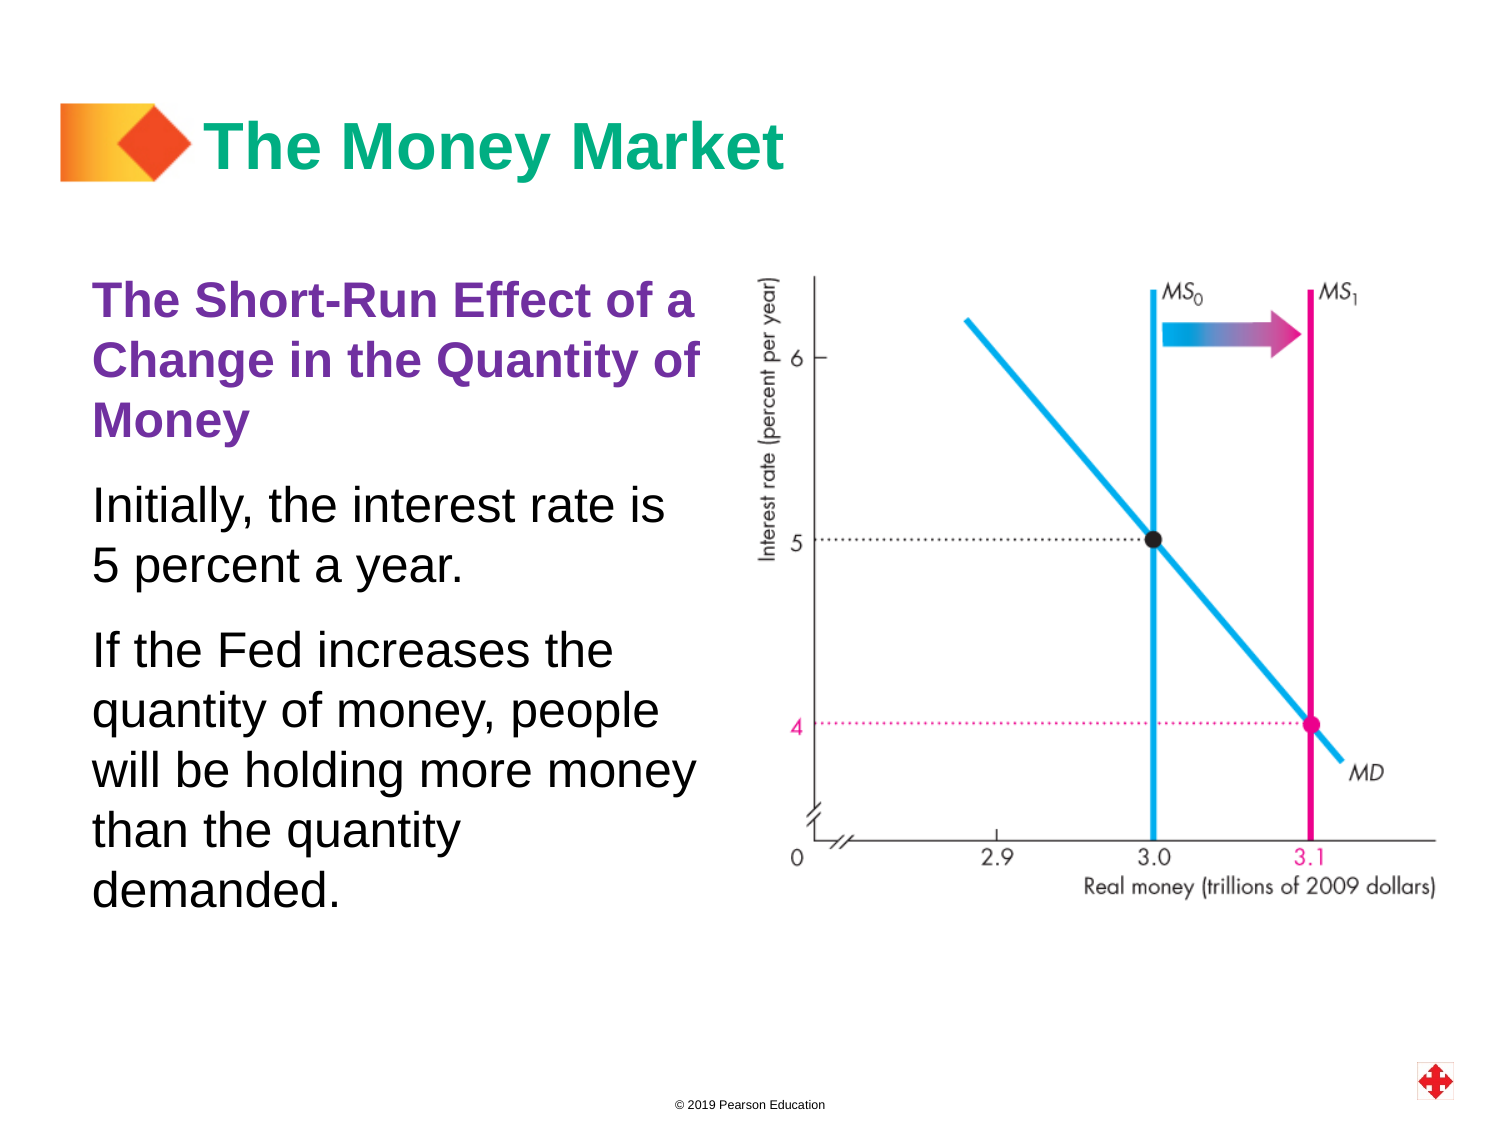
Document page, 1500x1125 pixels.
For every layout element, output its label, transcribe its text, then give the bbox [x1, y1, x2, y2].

picture [749, 271, 1439, 909]
picture [59, 102, 188, 184]
picture [1417, 1062, 1455, 1100]
title The Money Market [188, 50, 1364, 236]
list The Short-Run Effect of a Change in the Quantity of Money Initially, the interest rate is 5 percent a year. If the Fed increases the quantity of money, people will be holding more money than the quantity demanded. [59, 259, 725, 940]
